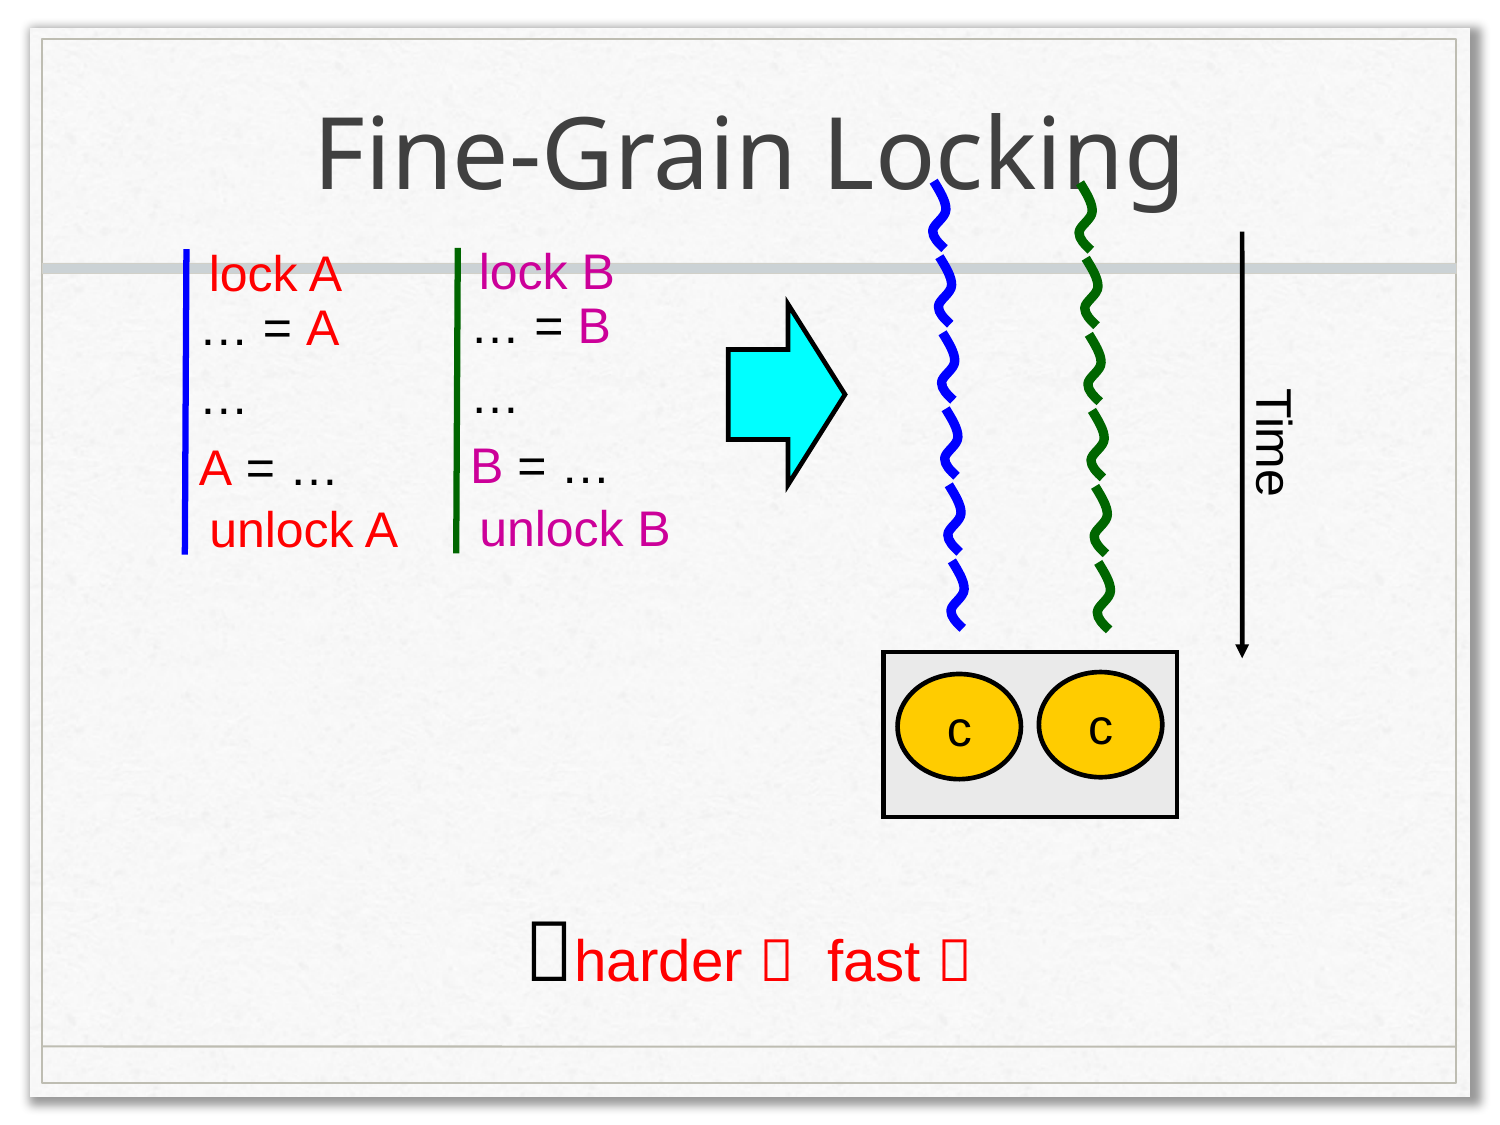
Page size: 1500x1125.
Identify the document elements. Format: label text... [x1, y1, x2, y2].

text_box unlock B [464, 488, 686, 564]
text_box … = A … A = … [185, 287, 353, 503]
text_box lock B [464, 232, 630, 307]
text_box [931, 180, 1112, 631]
text_box unlock A [194, 490, 413, 566]
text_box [727, 231, 1315, 818]
title Fine-Grain Locking [147, 40, 1353, 260]
text_box … = B … B = … [455, 286, 626, 502]
picture [30, 28, 1470, 1097]
text_box lock A [194, 233, 358, 309]
text_box harder  fast  [509, 891, 988, 1006]
